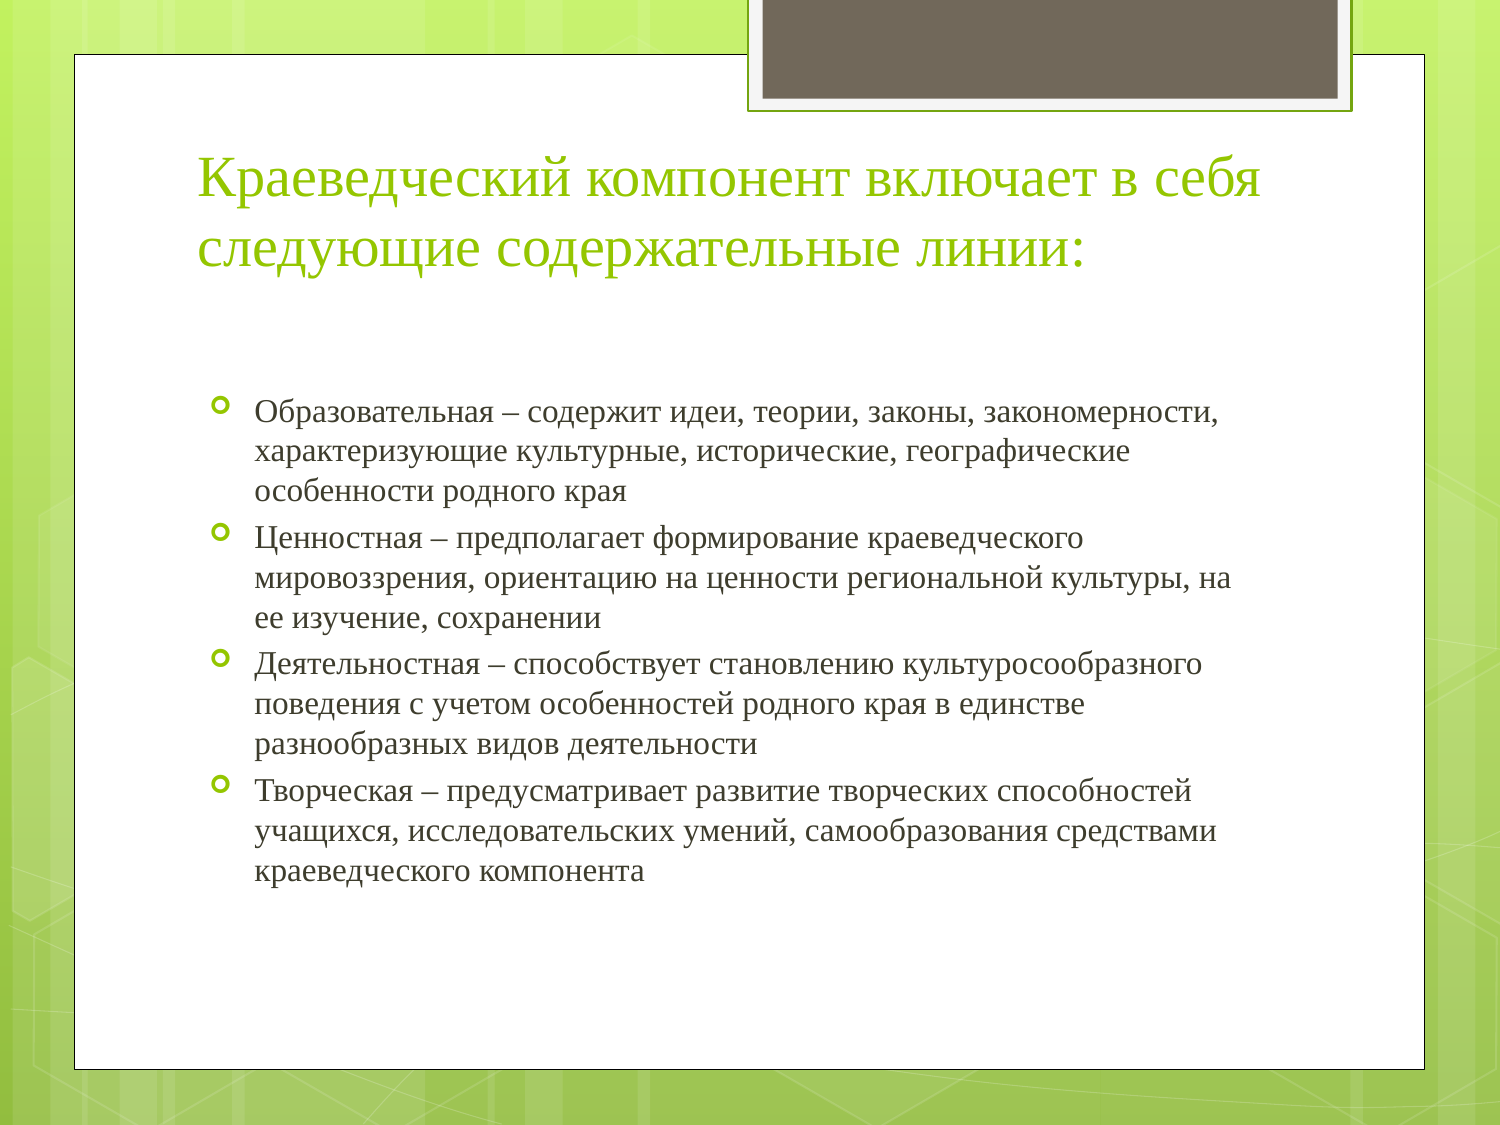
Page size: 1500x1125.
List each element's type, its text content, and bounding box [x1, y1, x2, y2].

list Образовательная – содержит идеи, теории, законы, закономерности, характеризующие культурные, исторические, географические особенности родного края Ценностная – предполагает формирование краеведческого мировоззрения, ориентацию на ценности региональной культуры, на ее изучение, сохранении Деятельностная – способствует становлению культуросообразного поведения с учетом особенностей родного края в единстве разнообразных видов деятельности Творческая – предусматривает развитие творческих способностей учащихся, исследовательских умений, самообразования средствами краеведческого компонента [183, 381, 1283, 1000]
title Краеведческий компонент включает в себя следующие содержательные линии: [183, 196, 1324, 356]
